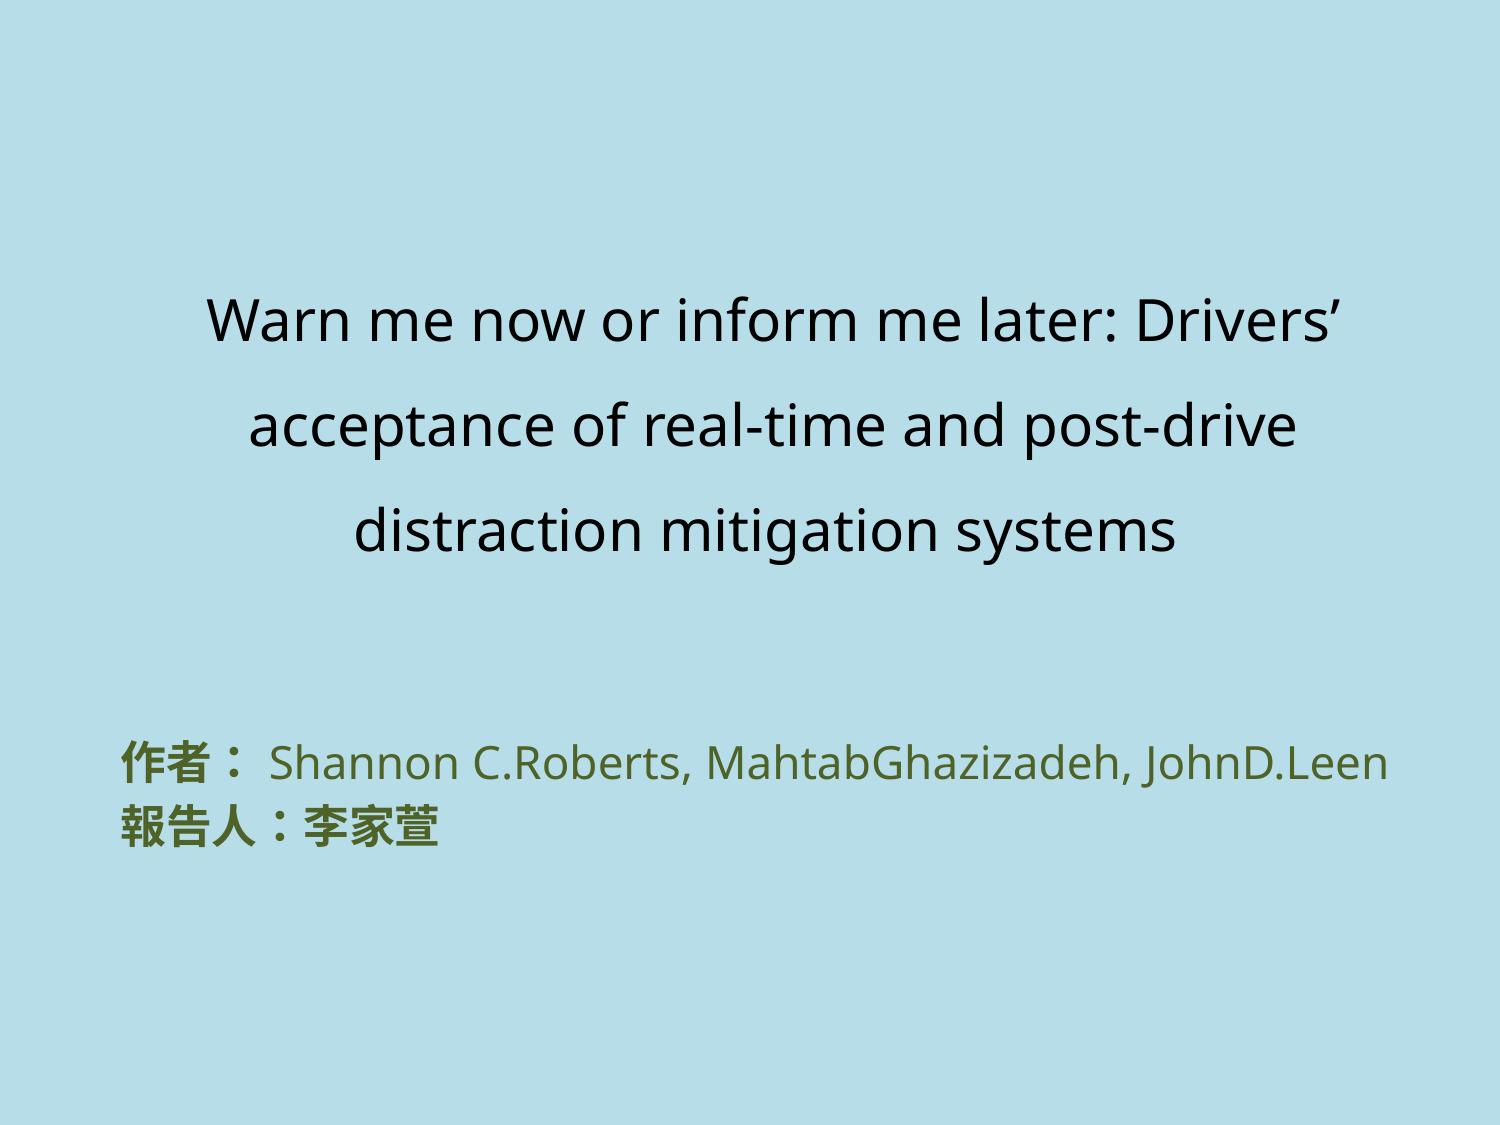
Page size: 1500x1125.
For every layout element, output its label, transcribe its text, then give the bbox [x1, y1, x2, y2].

subtitle 作者：Shannon C.Roberts, MahtabGhazizadeh, JohnD.Leen 報告人：李家萱 [105, 726, 1500, 912]
title Warn me now or inform me later: Drivers’ acceptance of real-time and post-drive distraction mitigation systems [100, 231, 1447, 579]
